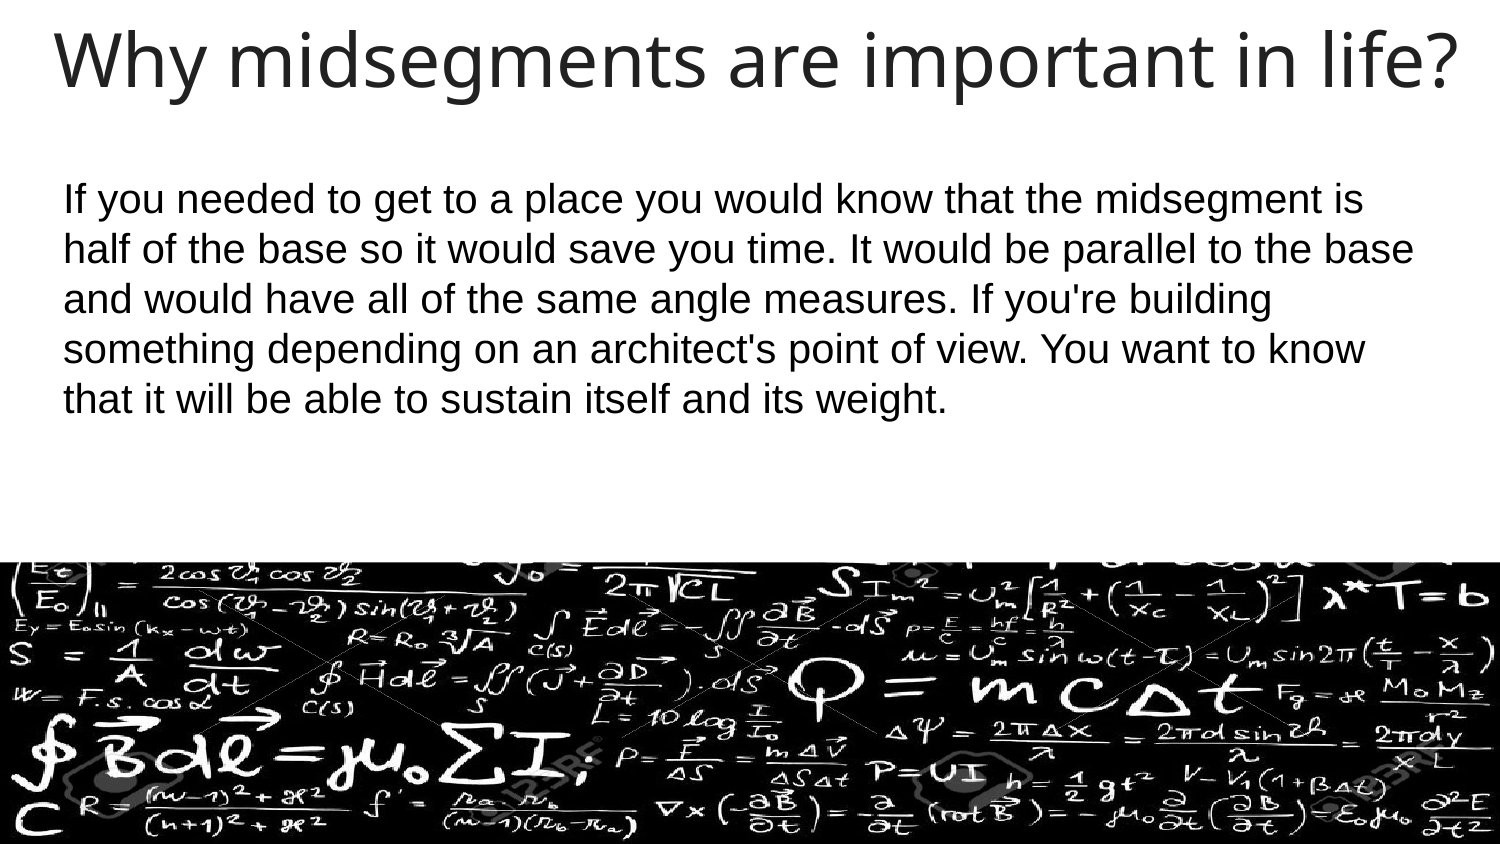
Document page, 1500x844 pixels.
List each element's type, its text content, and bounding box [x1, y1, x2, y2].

text_box If you needed to get to a place you would know that the midsegment is half of the base so it would save you time. It would be parallel to the base and would have all of the same angle measures. If you're building something depending on an architect's point of view. You want to know that it will be able to sustain itself and its weight. [48, 156, 1437, 518]
picture [0, 563, 1500, 844]
title Why midsegments are important in life? [32, 0, 1500, 116]
